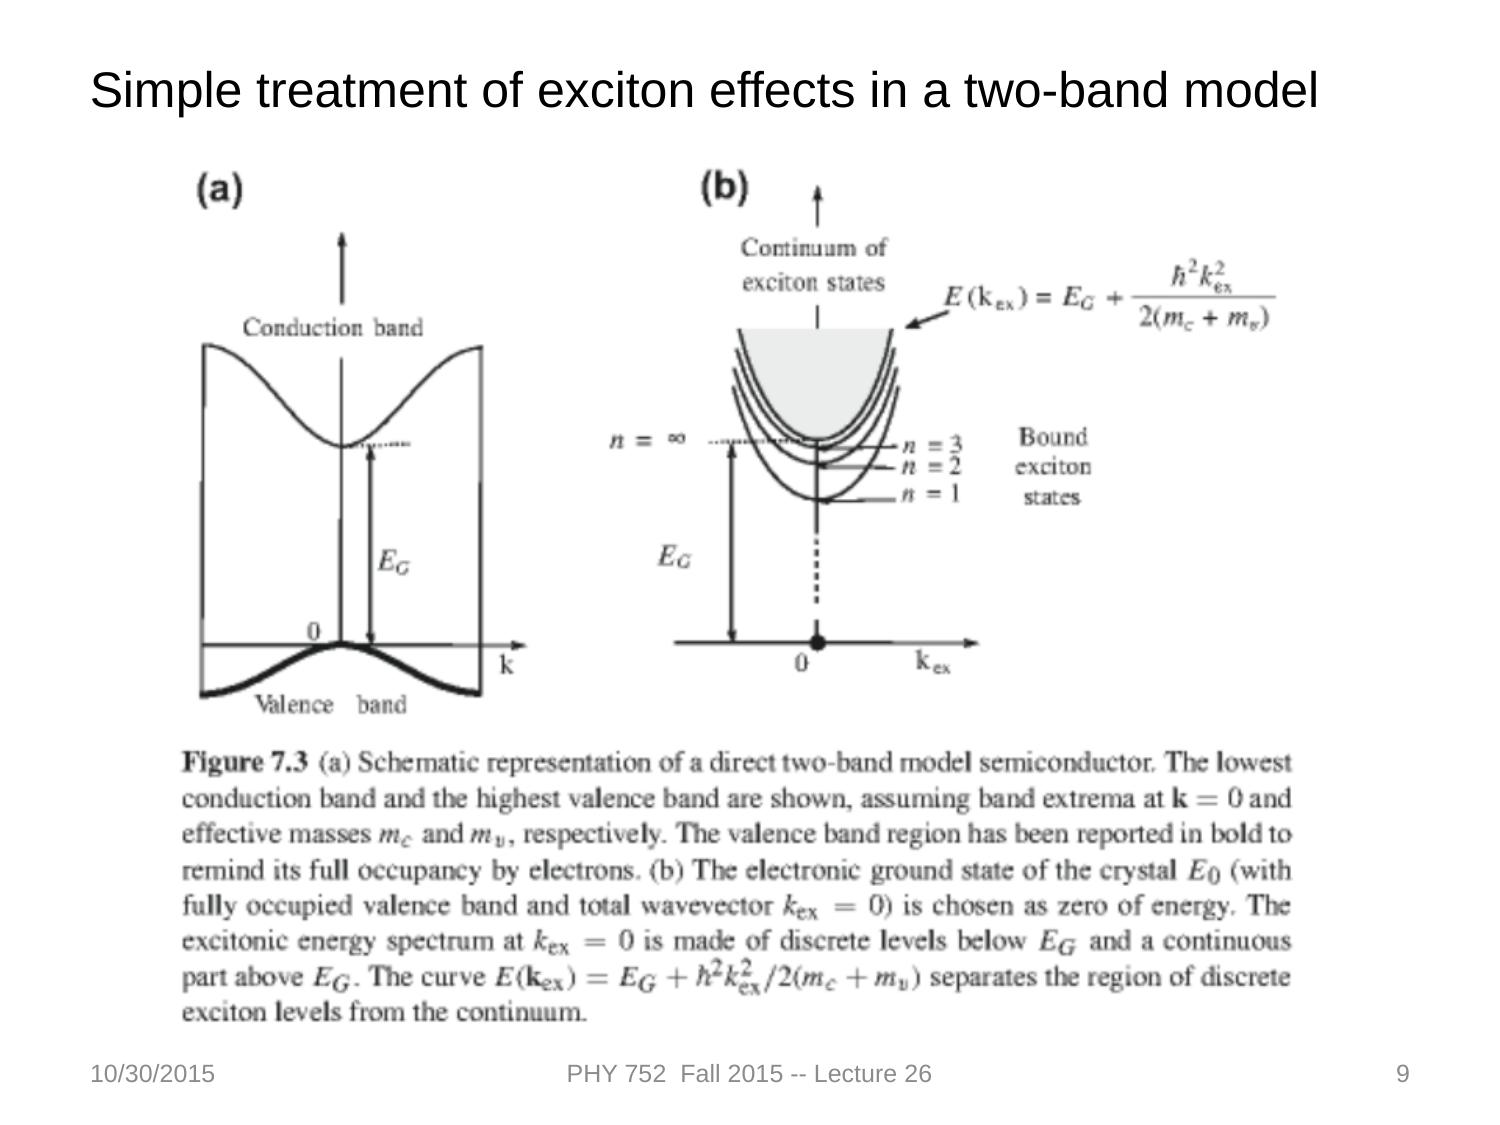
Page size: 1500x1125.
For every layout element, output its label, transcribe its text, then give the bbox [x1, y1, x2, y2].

footer PHY 752 Fall 2015 -- Lecture 26 [512, 1042, 988, 1103]
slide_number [75, 1042, 425, 1103]
slide_number 9 [1074, 1042, 1425, 1103]
text_box Simple treatment of exciton effects in a two-band model [74, 49, 1373, 125]
picture [120, 135, 1328, 1033]
